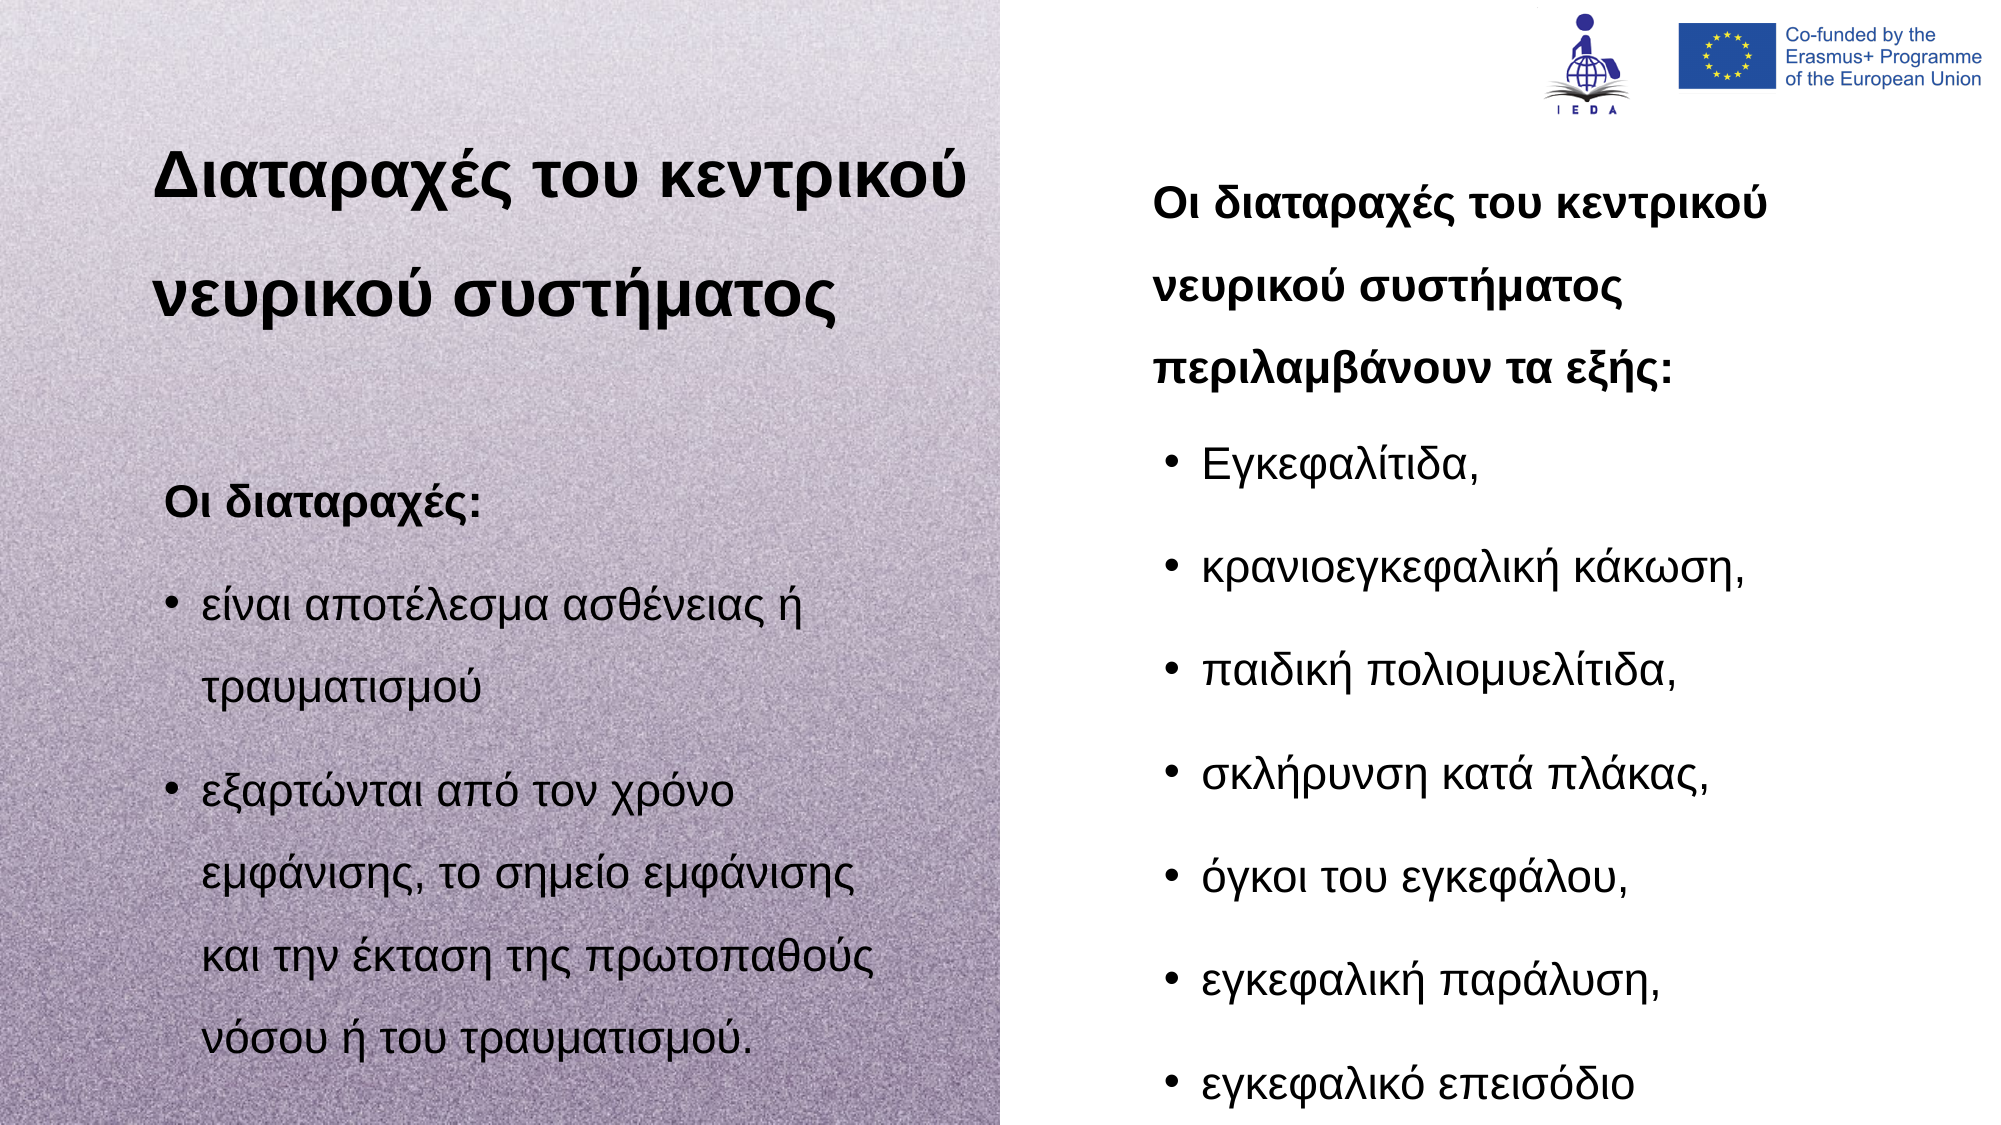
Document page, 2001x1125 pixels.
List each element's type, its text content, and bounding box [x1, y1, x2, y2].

picture [1528, 0, 1644, 127]
text_box Εγκεφαλίτιδα, κρανιοεγκεφαλική κάκωση, παιδική πολιομυελίτιδα, σκλήρυνση κατά πλάκας, όγκοι του εγκεφάλου, εγκεφαλική παράλυση, εγκεφαλικό επεισόδιο [1148, 398, 1939, 1125]
picture [1678, 22, 2000, 94]
text_box Οι διαταραχές του κεντρικού νευρικού συστήματος περιλαμβάνουν τα εξής: [1137, 138, 1977, 437]
picture [0, 0, 1000, 1125]
